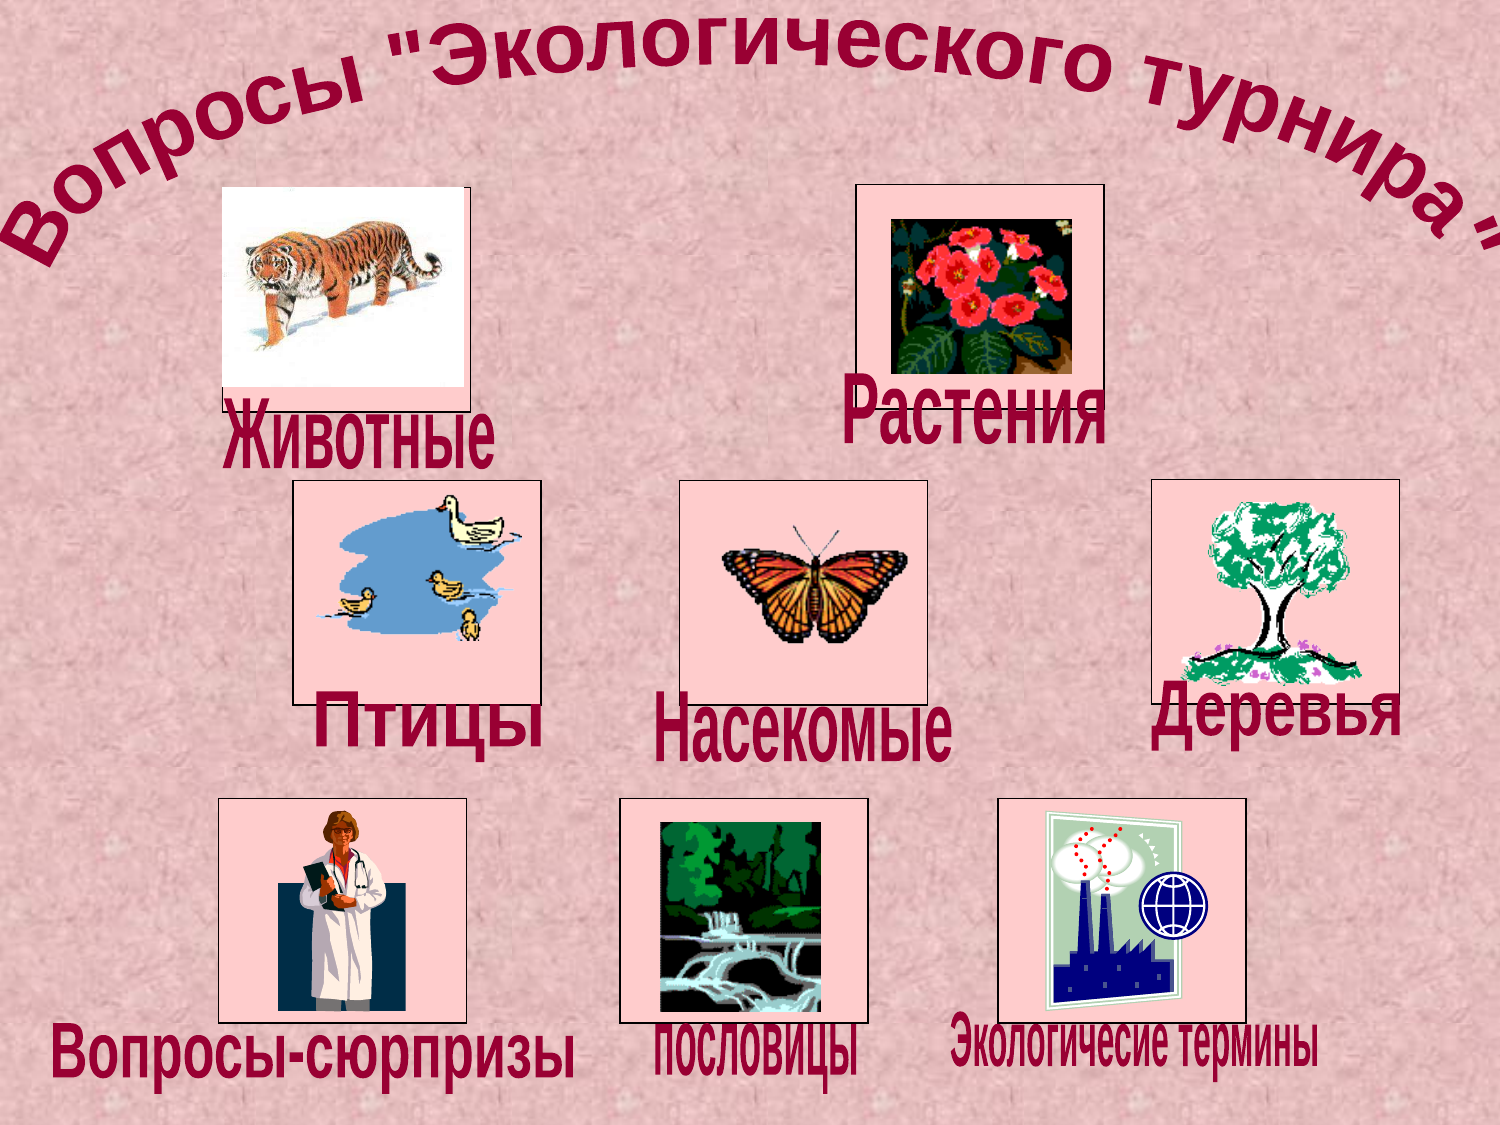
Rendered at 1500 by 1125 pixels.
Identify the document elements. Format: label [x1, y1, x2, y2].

text_box [998, 798, 1246, 1024]
text_box [679, 480, 928, 705]
text_box [292, 480, 541, 705]
text_box [856, 184, 1105, 410]
text_box [222, 187, 471, 412]
picture [0, 0, 1500, 1125]
text_box [218, 798, 467, 1024]
text_box [1151, 479, 1400, 705]
text_box [620, 798, 868, 1024]
